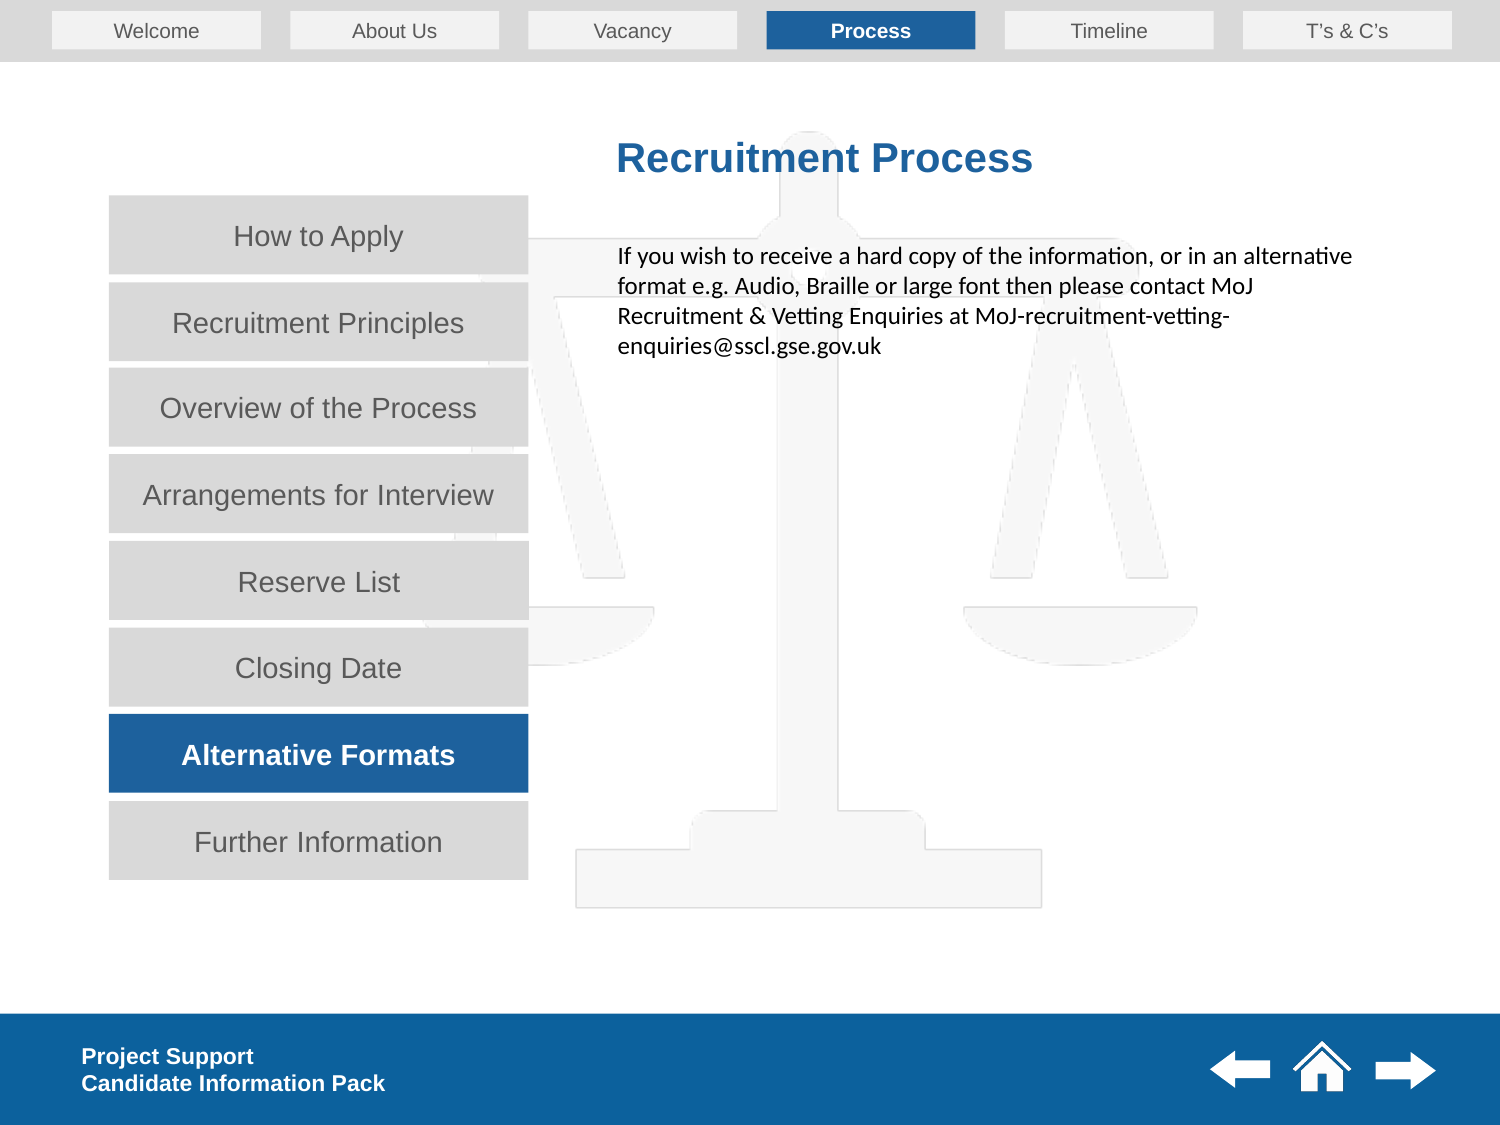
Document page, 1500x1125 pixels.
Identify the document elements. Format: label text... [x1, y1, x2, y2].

text_box T’s & C’s [1242, 10, 1453, 50]
text_box Further Information [108, 800, 529, 881]
text_box Reserve List [108, 540, 530, 621]
text_box Closing Date [108, 627, 529, 708]
text_box [0, 1013, 1500, 1125]
text_box About Us [289, 10, 500, 50]
picture [1288, 1032, 1356, 1100]
text_box Vacancy [527, 10, 738, 50]
text_box [1374, 1049, 1438, 1092]
text_box Timeline [1004, 10, 1215, 50]
text_box Welcome [51, 10, 262, 50]
text_box If you wish to receive a hard copy of the information, or in an alternative format e.g. Audio, Braille or large font then please contact MoJ Recruitment & Vetting Enquiries at MoJ-recruitment-vetting-enquiries@sscl.gse.gov.uk [602, 231, 1391, 367]
text_box [1208, 1048, 1272, 1090]
text_box Alternative Formats [108, 713, 529, 794]
text_box Arrangements for Interview [108, 453, 529, 534]
text_box Overview of the Process [108, 367, 529, 448]
text_box Process [766, 10, 976, 50]
picture [344, 63, 1275, 986]
text_box How to Apply [108, 194, 529, 275]
text_box Project Support Candidate Information Pack [66, 1033, 401, 1104]
text_box [0, 0, 1500, 63]
text_box Recruitment Principles [108, 281, 529, 362]
text_box Recruitment Process [601, 129, 1500, 210]
